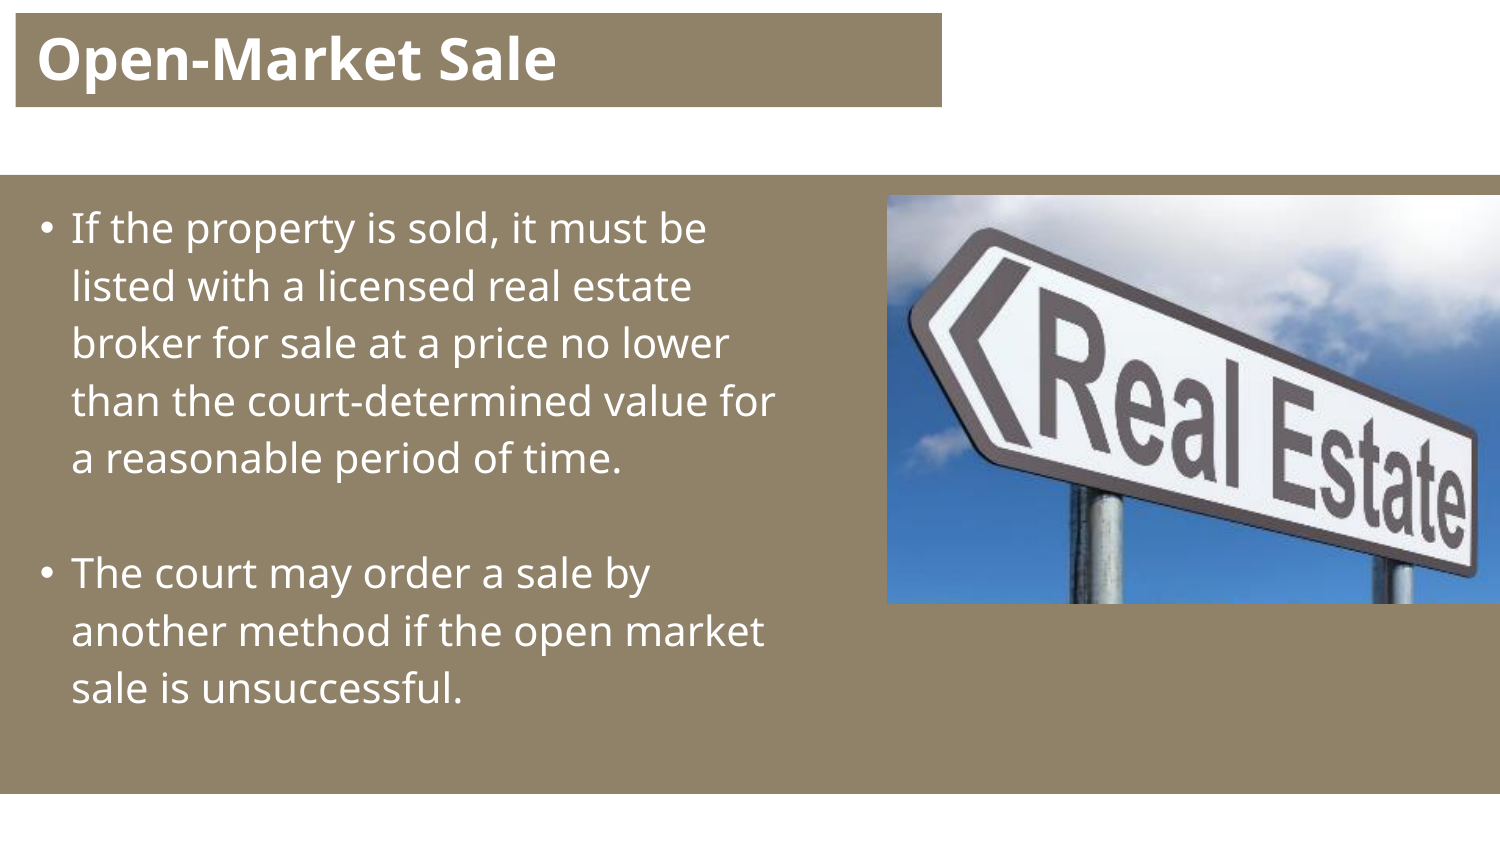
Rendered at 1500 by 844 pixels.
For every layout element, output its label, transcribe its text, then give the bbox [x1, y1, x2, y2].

list If the property is sold, it must be listed with a licensed real estate broker for sale at a price no lower than the court-determined value for a reasonable period of time. The court may order a sale by another method if the open market sale is unsuccessful. [0, 179, 805, 793]
picture [886, 195, 1500, 604]
title Open-Market Sale [21, 55, 1419, 108]
